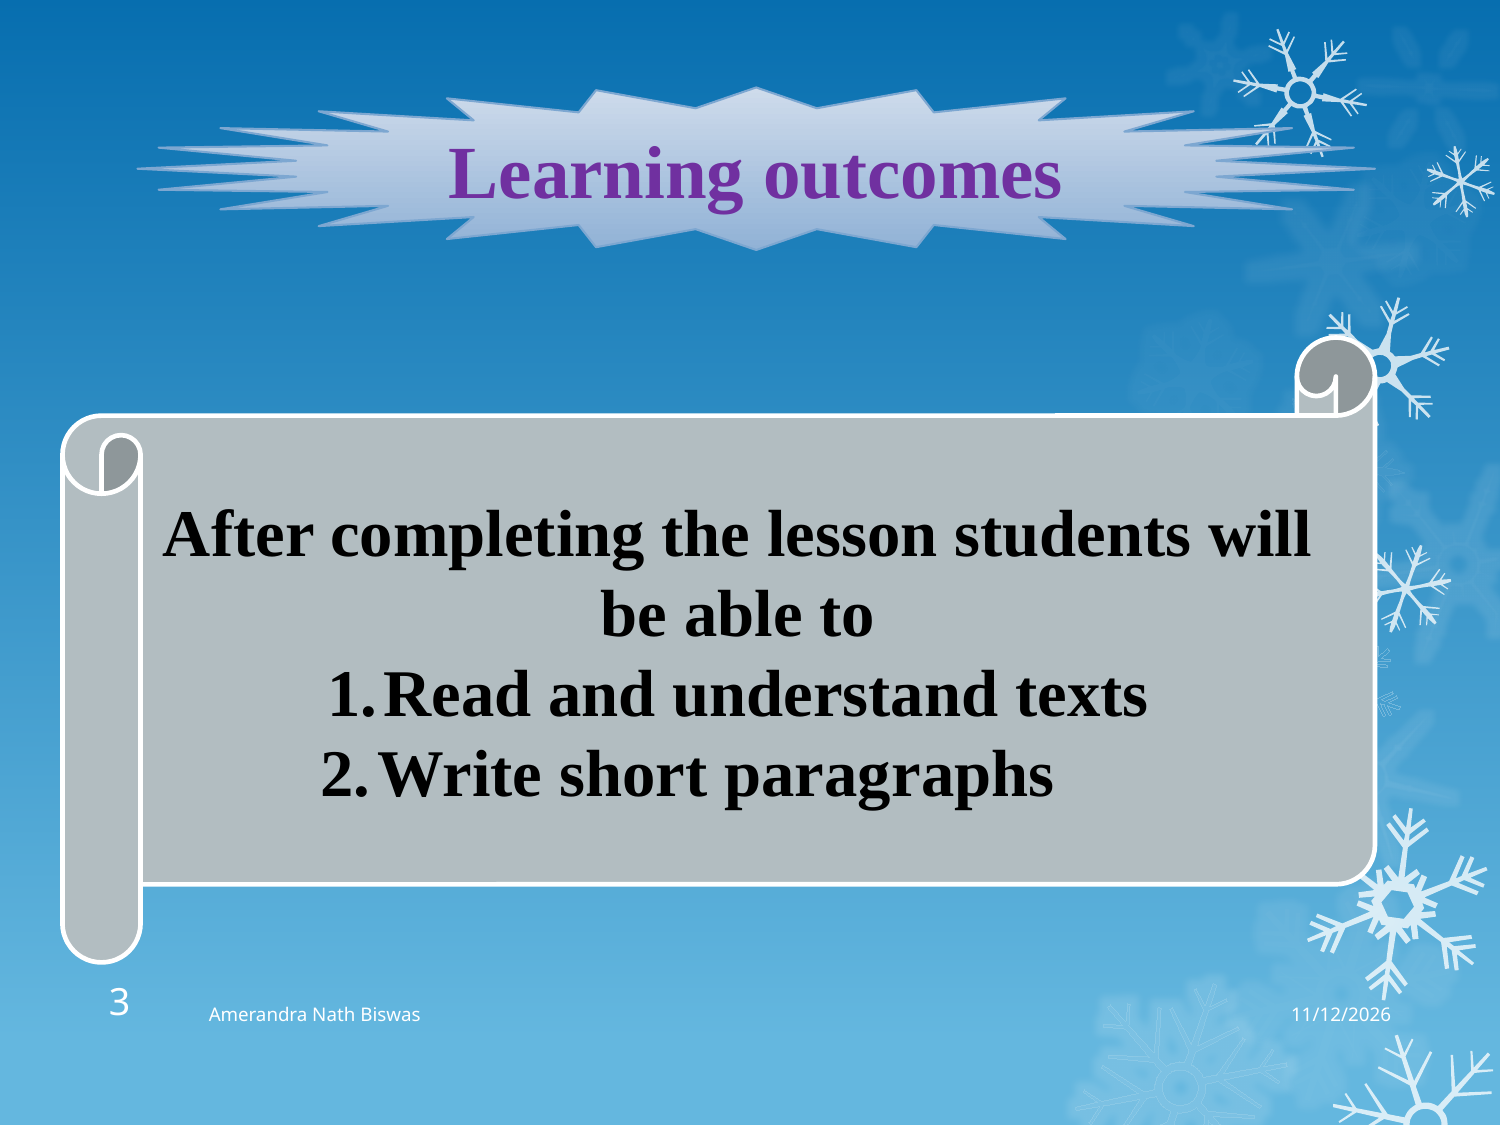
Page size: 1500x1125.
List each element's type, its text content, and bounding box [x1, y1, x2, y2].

slide_number 3 [93, 976, 194, 1037]
footer Amerandra Nath Biswas [194, 976, 1056, 1037]
text_box Learning outcomes [136, 86, 1377, 251]
text_box After completing the lesson students will be able to Read and understand texts Write short paragraphs [60, 335, 1378, 965]
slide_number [1056, 976, 1406, 1037]
